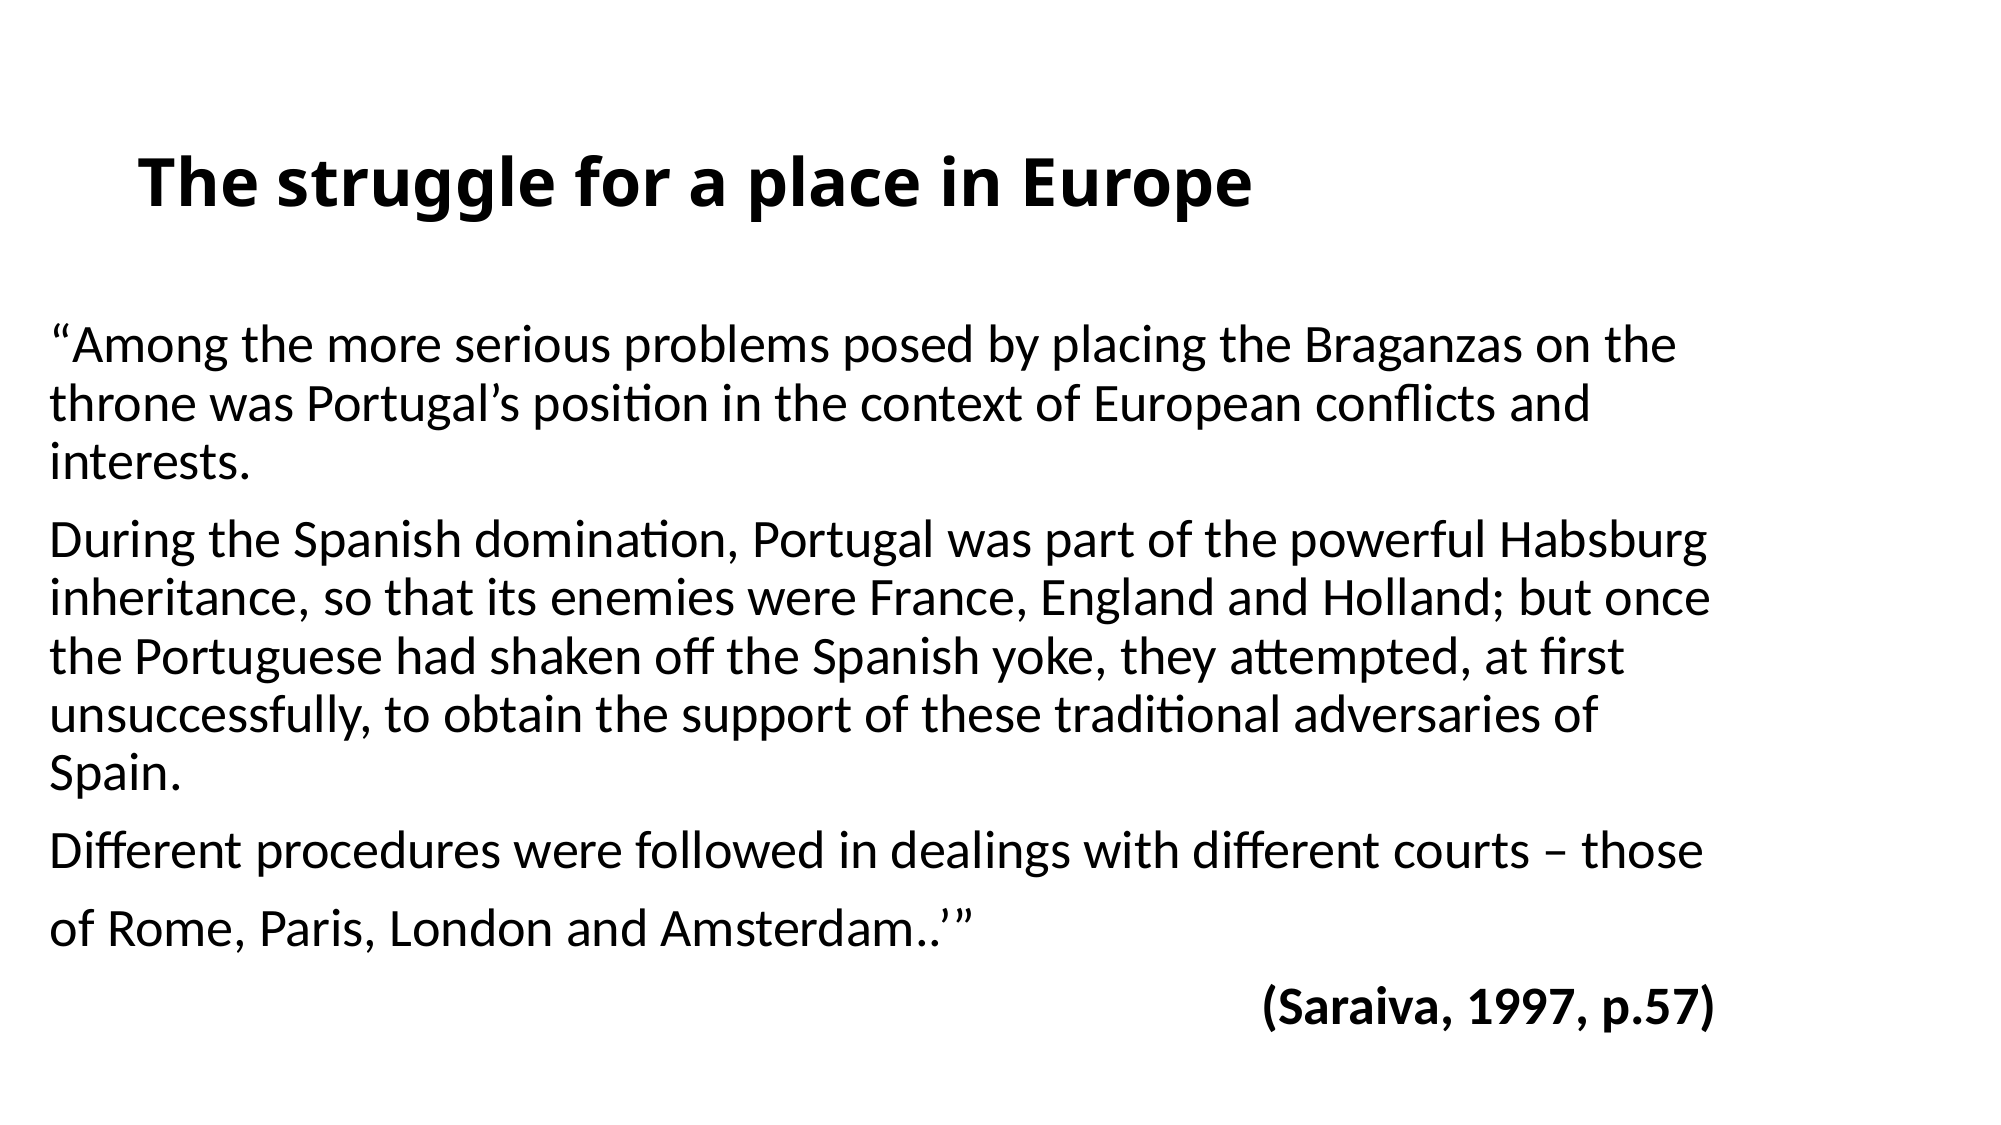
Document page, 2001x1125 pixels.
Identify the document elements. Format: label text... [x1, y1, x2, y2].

title The struggle for a place in Europe [122, 65, 1757, 305]
list “Among the more serious problems posed by placing the Braganzas on the throne was Portugal’s position in the context of European conflicts and interests. During the Spanish domination, Portugal was part of the powerful Habsburg inheritance, so that its enemies were France, England and Holland; but once the Portuguese had shaken off the Spanish yoke, they attempted, at first unsuccessfully, to obtain the support of these traditional adversaries of Spain. Different procedures were followed in dealings with different courts – those of Rome, Paris, London and Amsterdam..’” (Saraiva, 1997, p.57) [34, 224, 1732, 1071]
